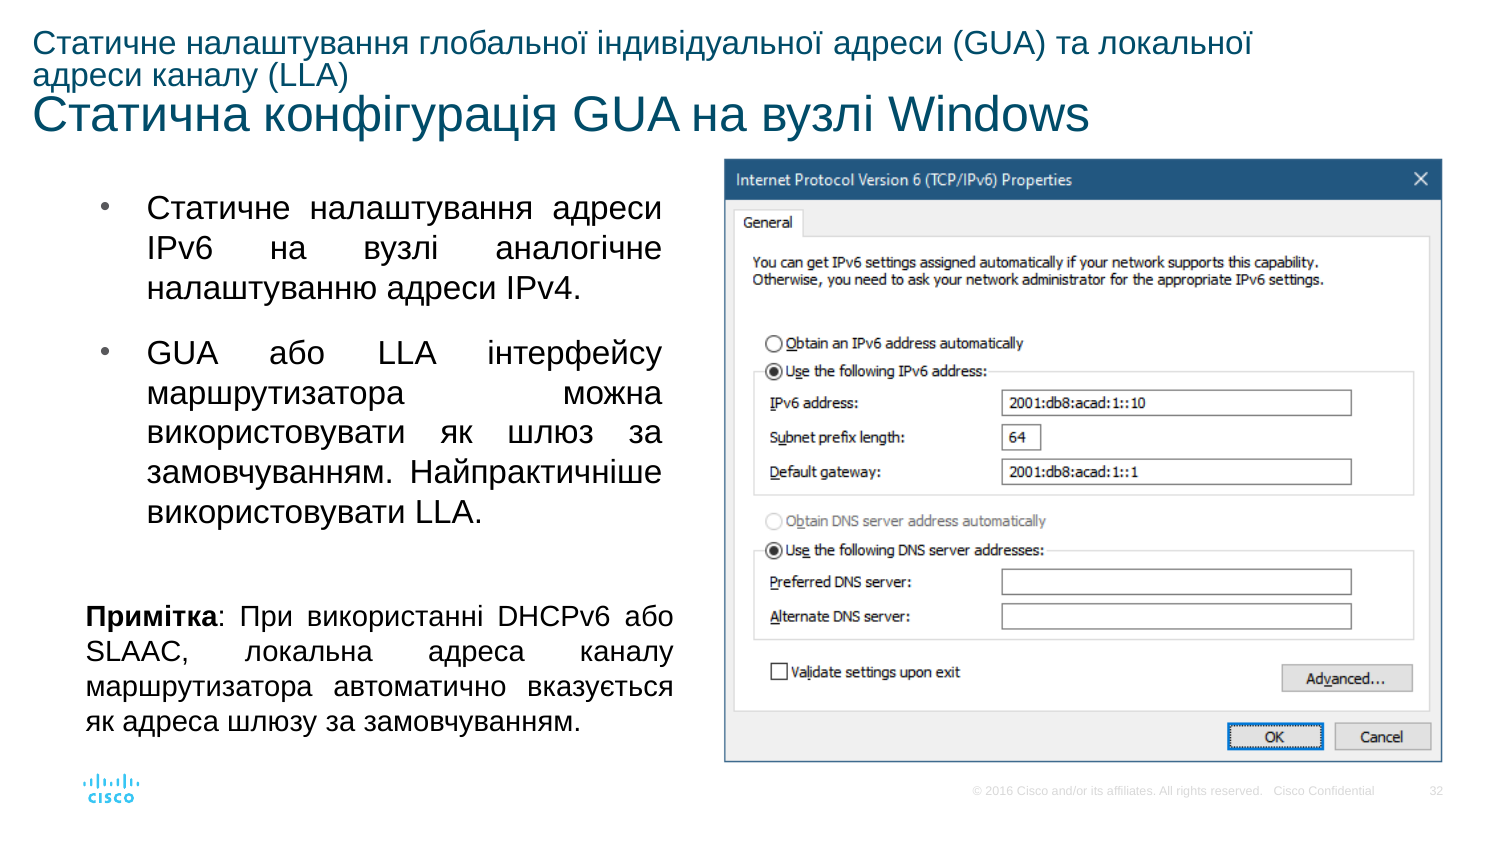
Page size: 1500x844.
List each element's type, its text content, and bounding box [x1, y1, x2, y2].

list Статичне налаштування адреси IPv6 на вузлі аналогічне налаштуванню адреси IPv4. GUA або LLA інтерфейсу маршрутизатора можна використовувати як шлюз за замовчуванням. Найпрактичніше використовувати LLA. [84, 178, 679, 558]
title Статичне налаштування глобальної індивідуальної адреси (GUA) та локальної адреси каналу (LLA) Статична конфігурація GUA на вузлі Windows [17, 24, 1387, 145]
picture [715, 151, 1453, 774]
text_box Примітка: При використанні DHCPv6 або SLAAC, локальна адреса каналу маршрутизатора автоматично вказується як адреса шлюзу за замовчуванням. [70, 589, 690, 745]
